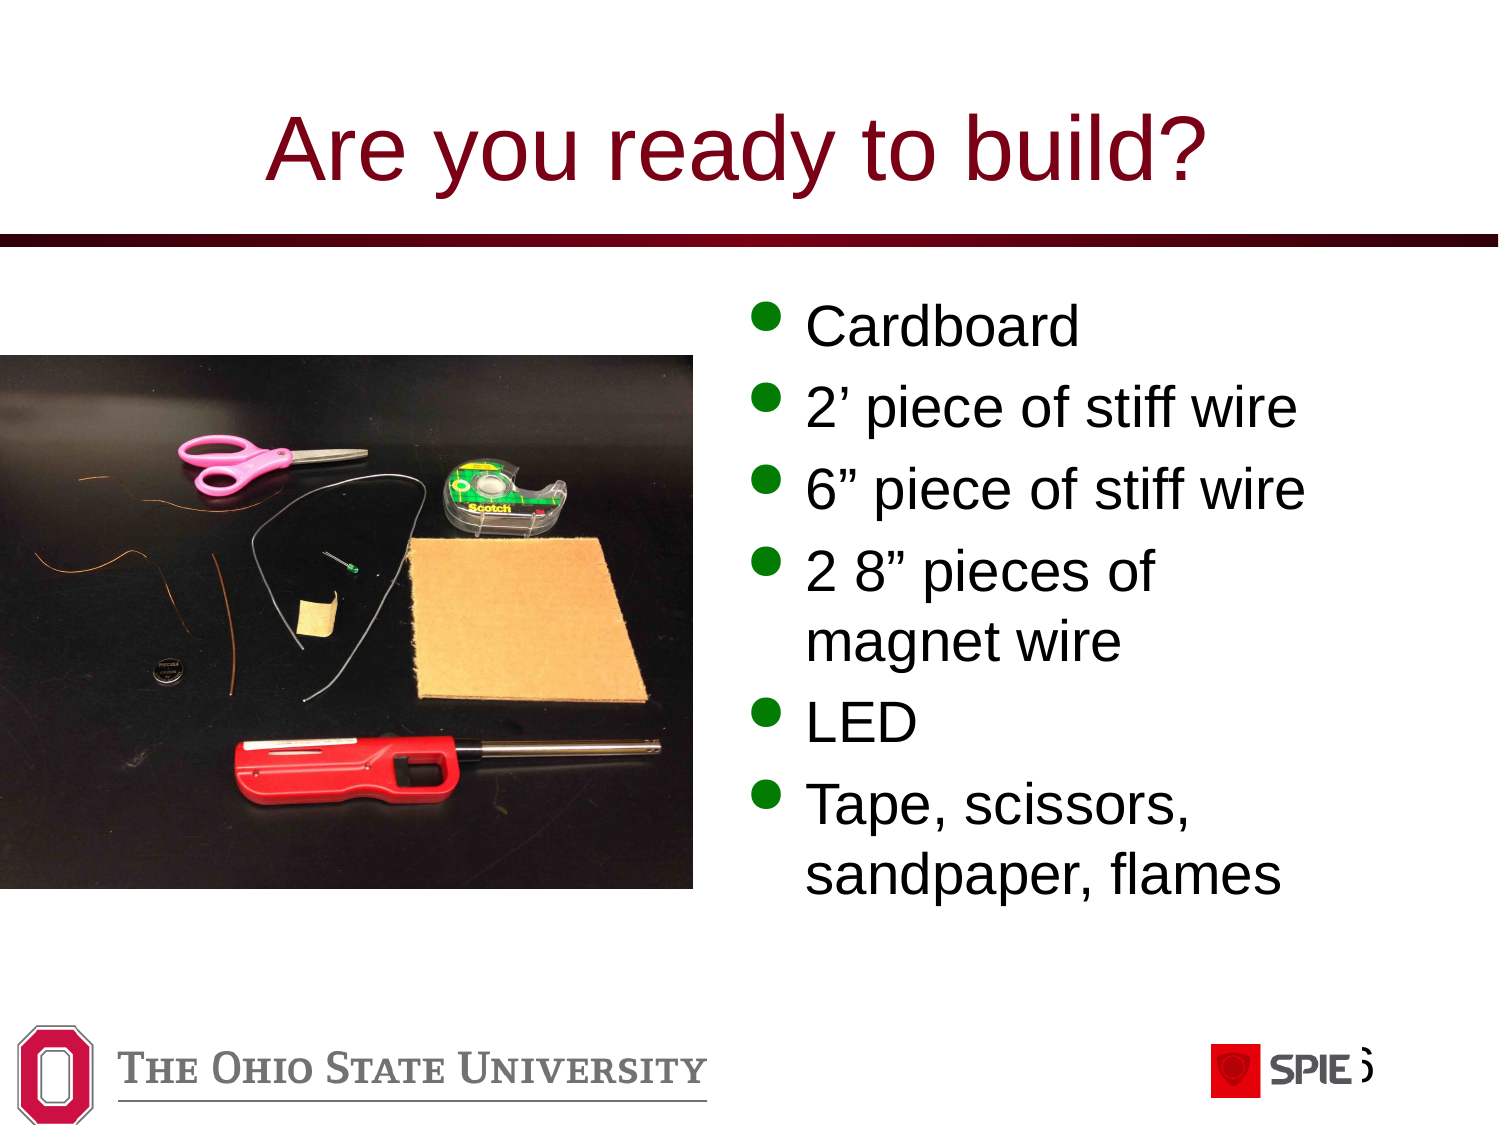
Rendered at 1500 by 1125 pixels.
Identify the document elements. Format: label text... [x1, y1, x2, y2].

list Cardboard 2’ piece of stiff wire 6” piece of stiff wire 2 8” pieces of magnet wire LED Tape, scissors, sandpaper, flames [733, 279, 1376, 956]
picture [1211, 1044, 1362, 1098]
title Are you ready to build? [99, 49, 1376, 238]
picture [0, 355, 693, 889]
